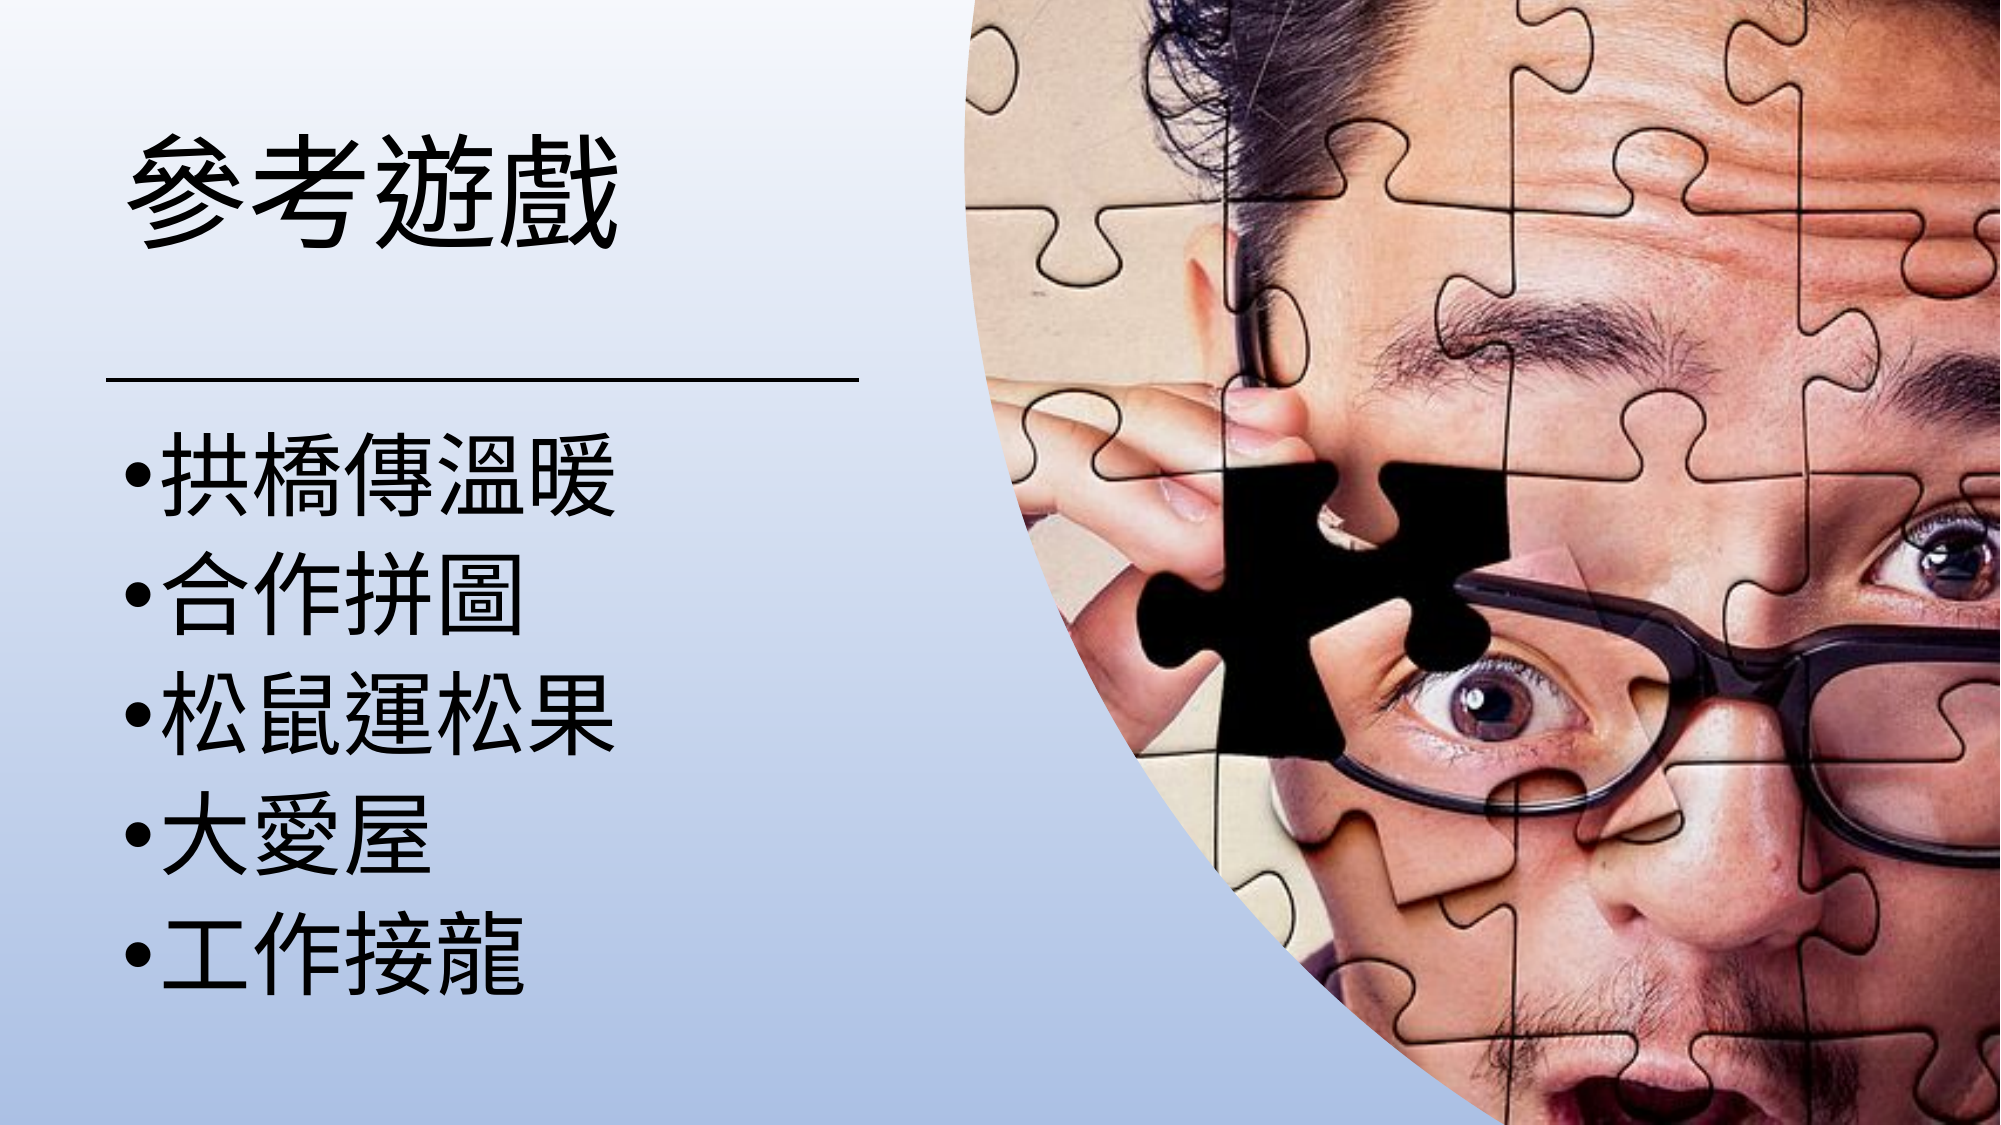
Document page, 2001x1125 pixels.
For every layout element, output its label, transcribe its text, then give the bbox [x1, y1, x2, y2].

picture [964, 0, 2000, 1125]
list 拱橋傳溫暖 合作拼圖 松鼠運松果 大愛屋 工作接龍 [107, 422, 948, 1125]
title 參考遊戲 [107, 59, 948, 338]
